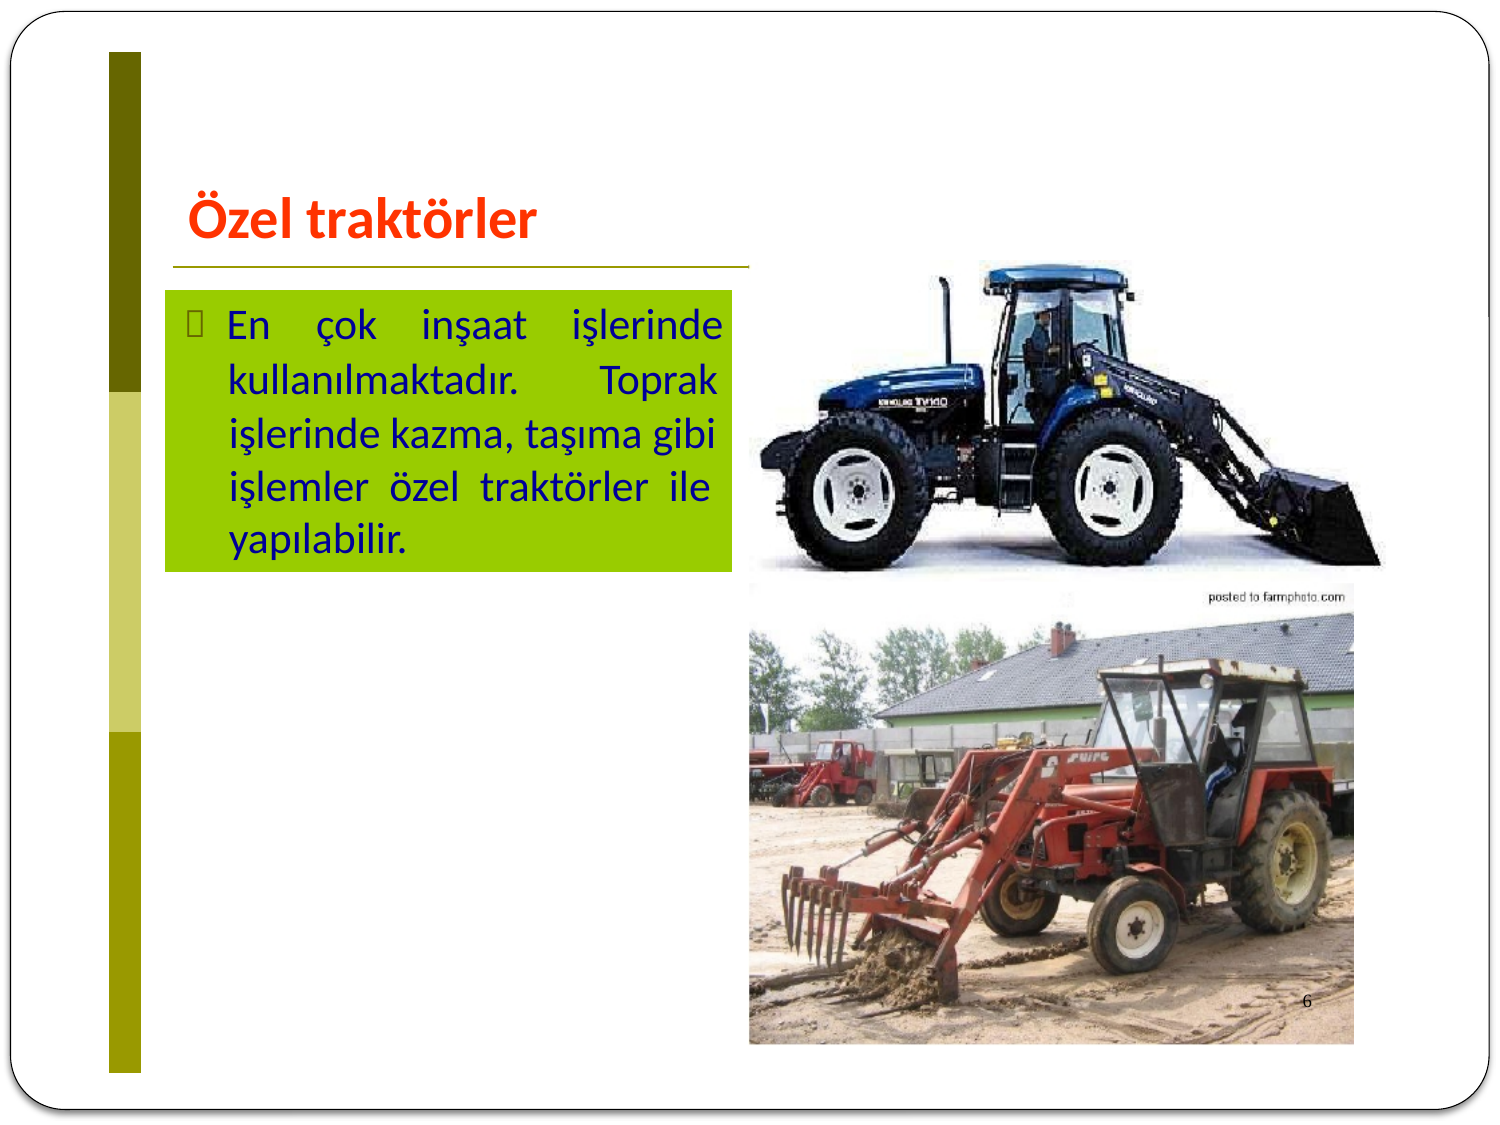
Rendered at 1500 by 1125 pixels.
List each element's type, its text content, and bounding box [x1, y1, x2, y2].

text_box [108, 51, 142, 391]
text_box çok [316, 304, 378, 349]
text_box En [226, 304, 272, 349]
text_box  [183, 312, 207, 345]
text_box inşaat [421, 304, 528, 349]
text_box Toprak [599, 359, 719, 404]
text_box [142, 51, 1392, 1074]
picture [747, 260, 1394, 1046]
text_box [108, 731, 142, 1074]
text_box işlerinde [571, 304, 724, 349]
text_box işlerinde kazma, taşıma gibi işlemler özel traktörler ile yapılabilir. [228, 413, 717, 563]
text_box kullanılmaktadır. [227, 359, 520, 404]
text_box Özel traktörler [188, 107, 909, 251]
text_box [164, 289, 733, 573]
text_box [108, 391, 142, 731]
